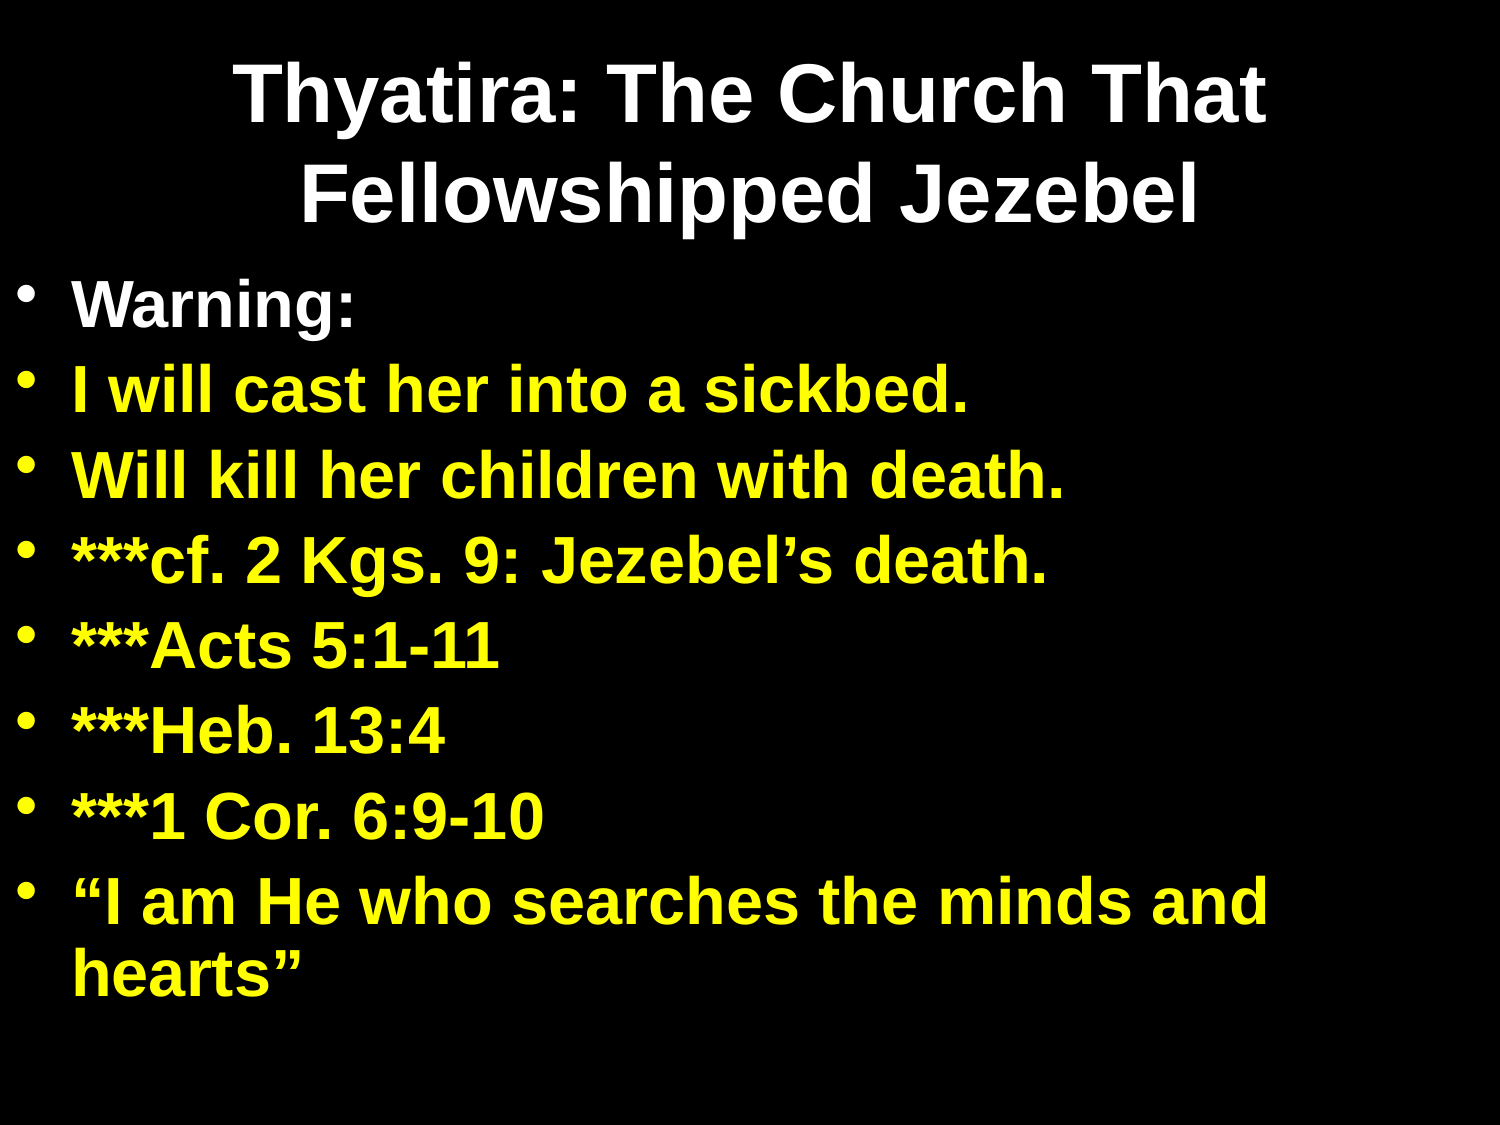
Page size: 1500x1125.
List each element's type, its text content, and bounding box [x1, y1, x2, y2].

list Warning: I will cast her into a sickbed. Will kill her children with death. ***cf. 2 Kgs. 9: Jezebel’s death. ***Acts 5:1-11 ***Heb. 13:4 ***1 Cor. 6:9-10 “I am He who searches the minds and hearts” [0, 262, 1488, 1125]
title Thyatira: The Church That Fellowshipped Jezebel [75, 45, 1425, 233]
